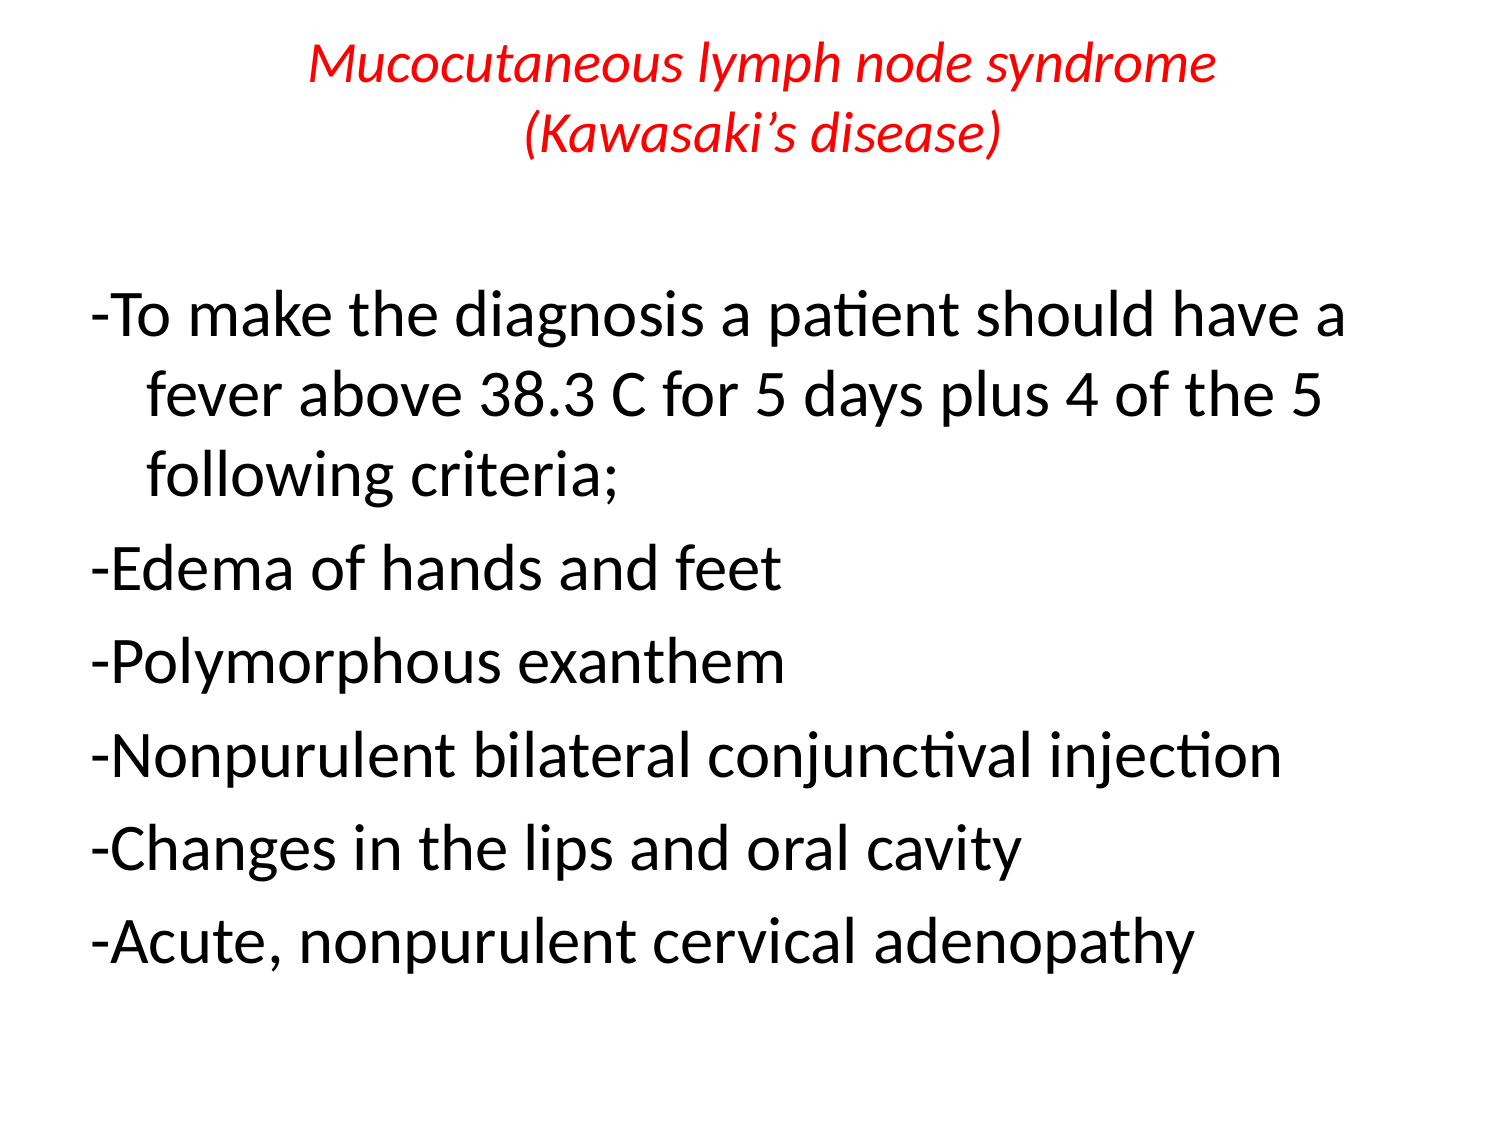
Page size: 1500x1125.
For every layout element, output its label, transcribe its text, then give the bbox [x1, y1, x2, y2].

title Mucocutaneous lymph node syndrome (Kawasaki’s disease) [50, 75, 1475, 114]
list -To make the diagnosis a patient should have a fever above 38.3 C for 5 days plus 4 of the 5 following criteria; -Edema of hands and feet -Polymorphous exanthem -Nonpurulent bilateral conjunctival injection -Changes in the lips and oral cavity -Acute, nonpurulent cervical adenopathy [75, 262, 1425, 1005]
